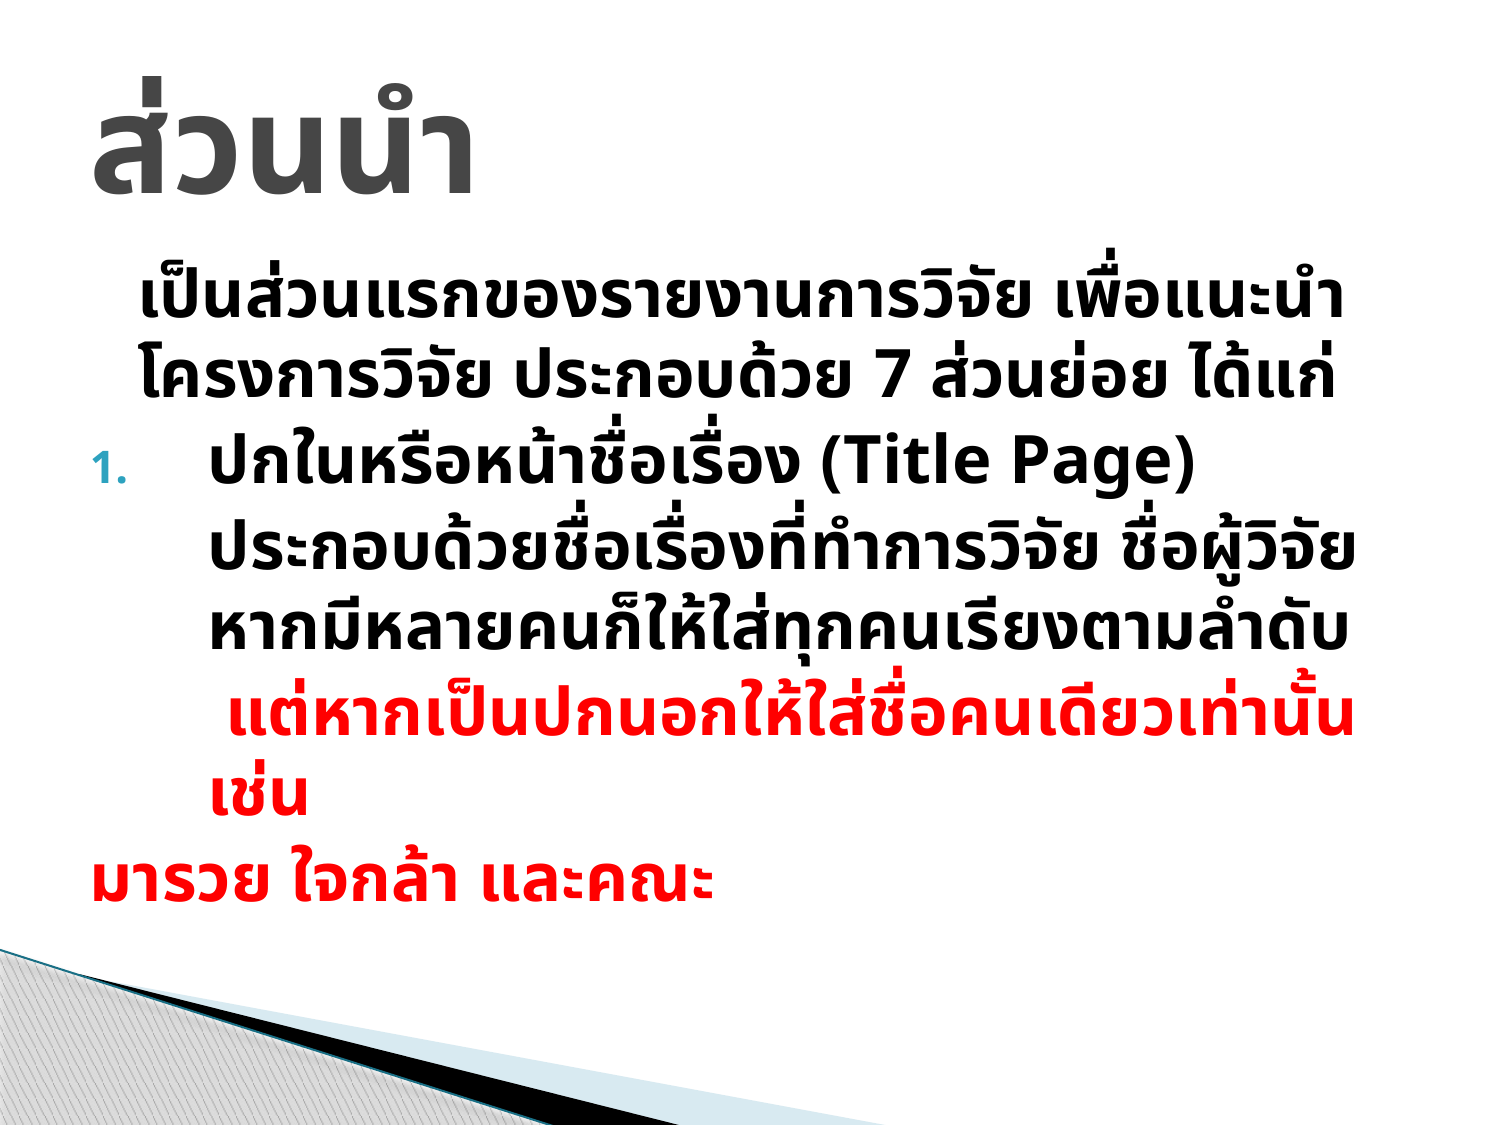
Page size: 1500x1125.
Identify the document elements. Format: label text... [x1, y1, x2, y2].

list เป็นส่วนแรกของรายงานการวิจัย เพื่อแนะนำโครงการวิจัย ประกอบด้วย 7 ส่วนย่อย ได้แก่ ปกในหรือหน้าชื่อเรื่อง (Title Page) ประกอบด้วยชื่อเรื่องที่ทำการวิจัย ชื่อผู้วิจัย หากมีหลายคนก็ให้ใส่ทุกคนเรียงตามลำดับ แต่หากเป็นปกนอกให้ใส่ชื่อคนเดียวเท่านั้น เช่น มารวย ใจกล้า และคณะ [75, 243, 1425, 986]
title ส่วนนำ [75, 45, 1425, 233]
